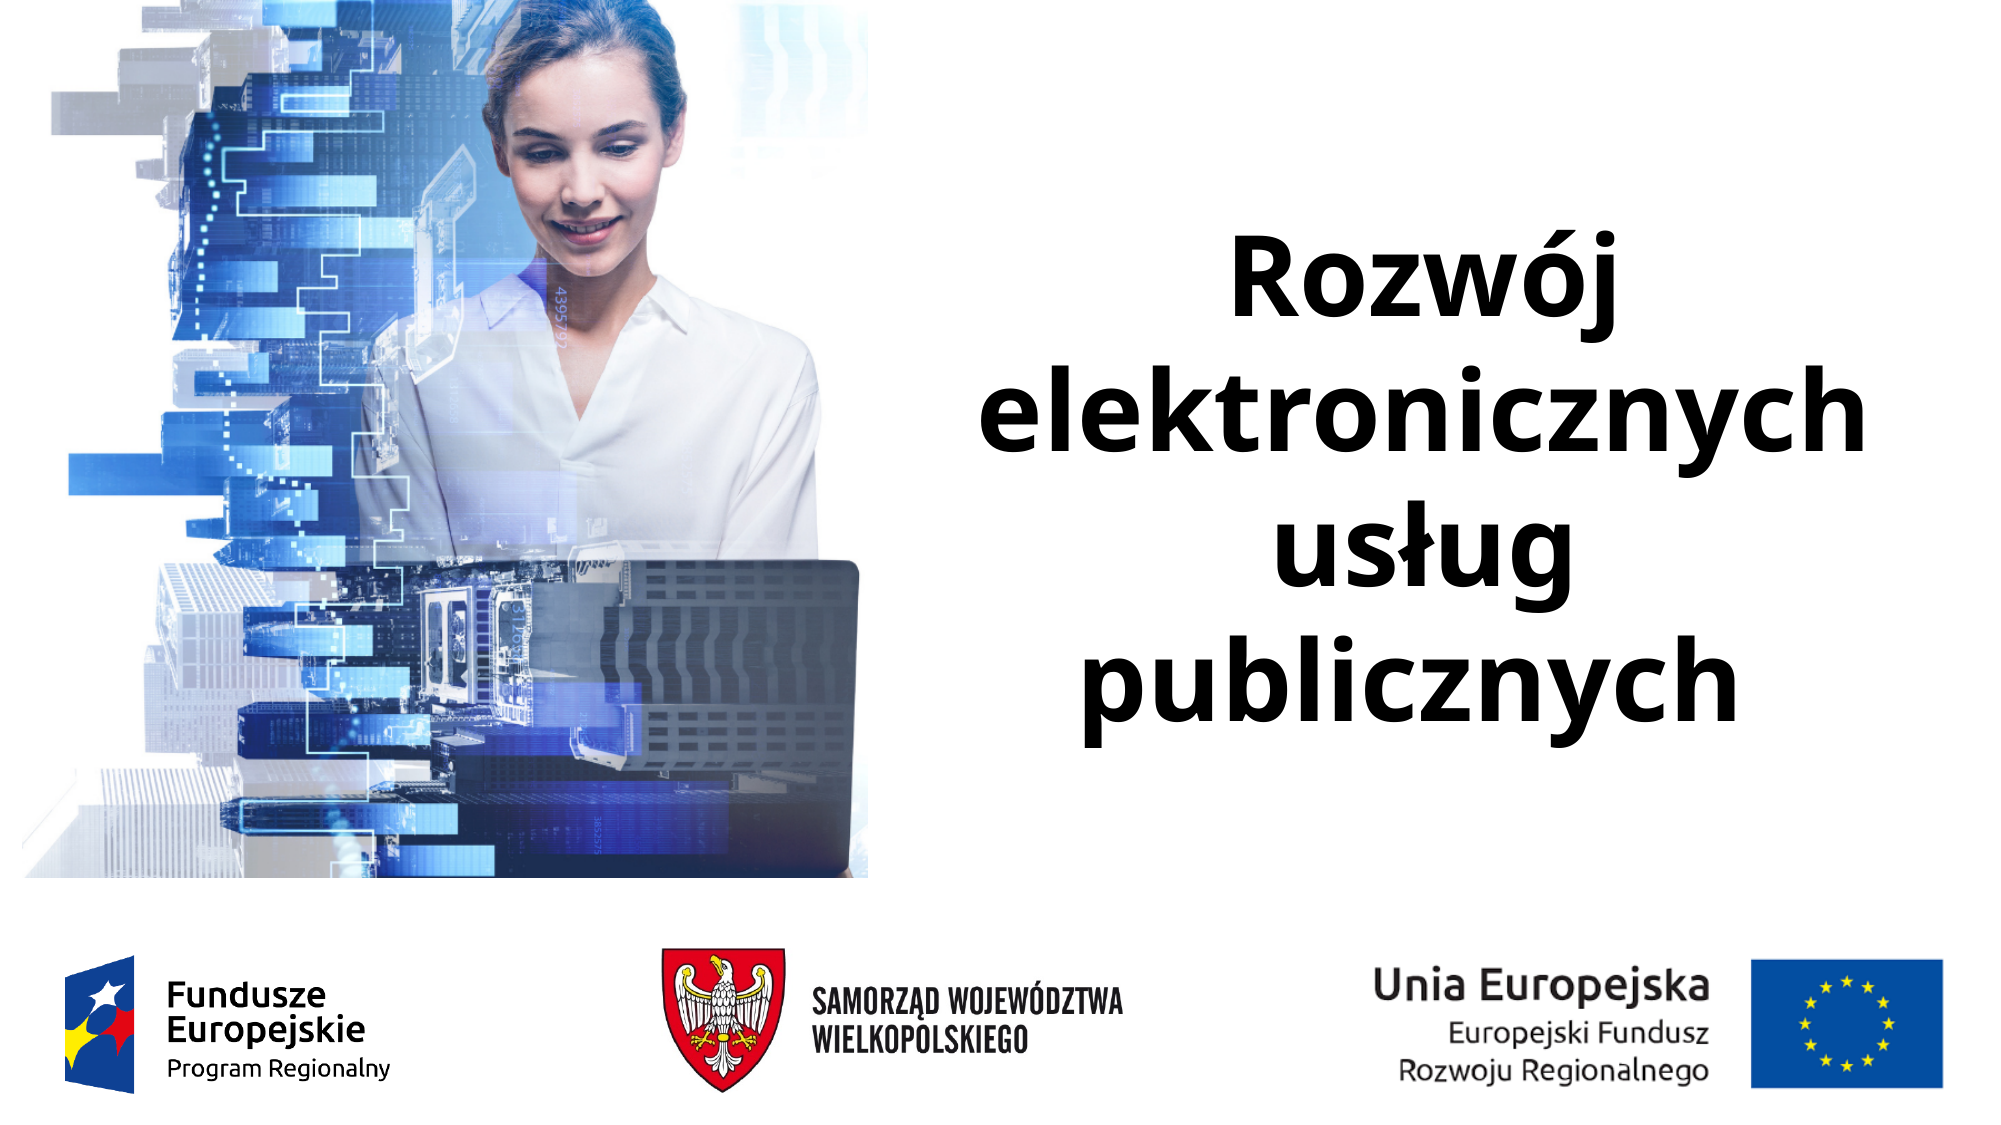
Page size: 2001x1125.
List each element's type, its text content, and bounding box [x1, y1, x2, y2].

picture [22, 0, 1067, 878]
text_box [868, 0, 2000, 923]
picture [64, 955, 390, 1094]
text_box Rozwój elektronicznych usług publicznych [1067, 196, 1914, 797]
picture [661, 948, 1123, 1093]
picture [1373, 955, 1944, 1093]
